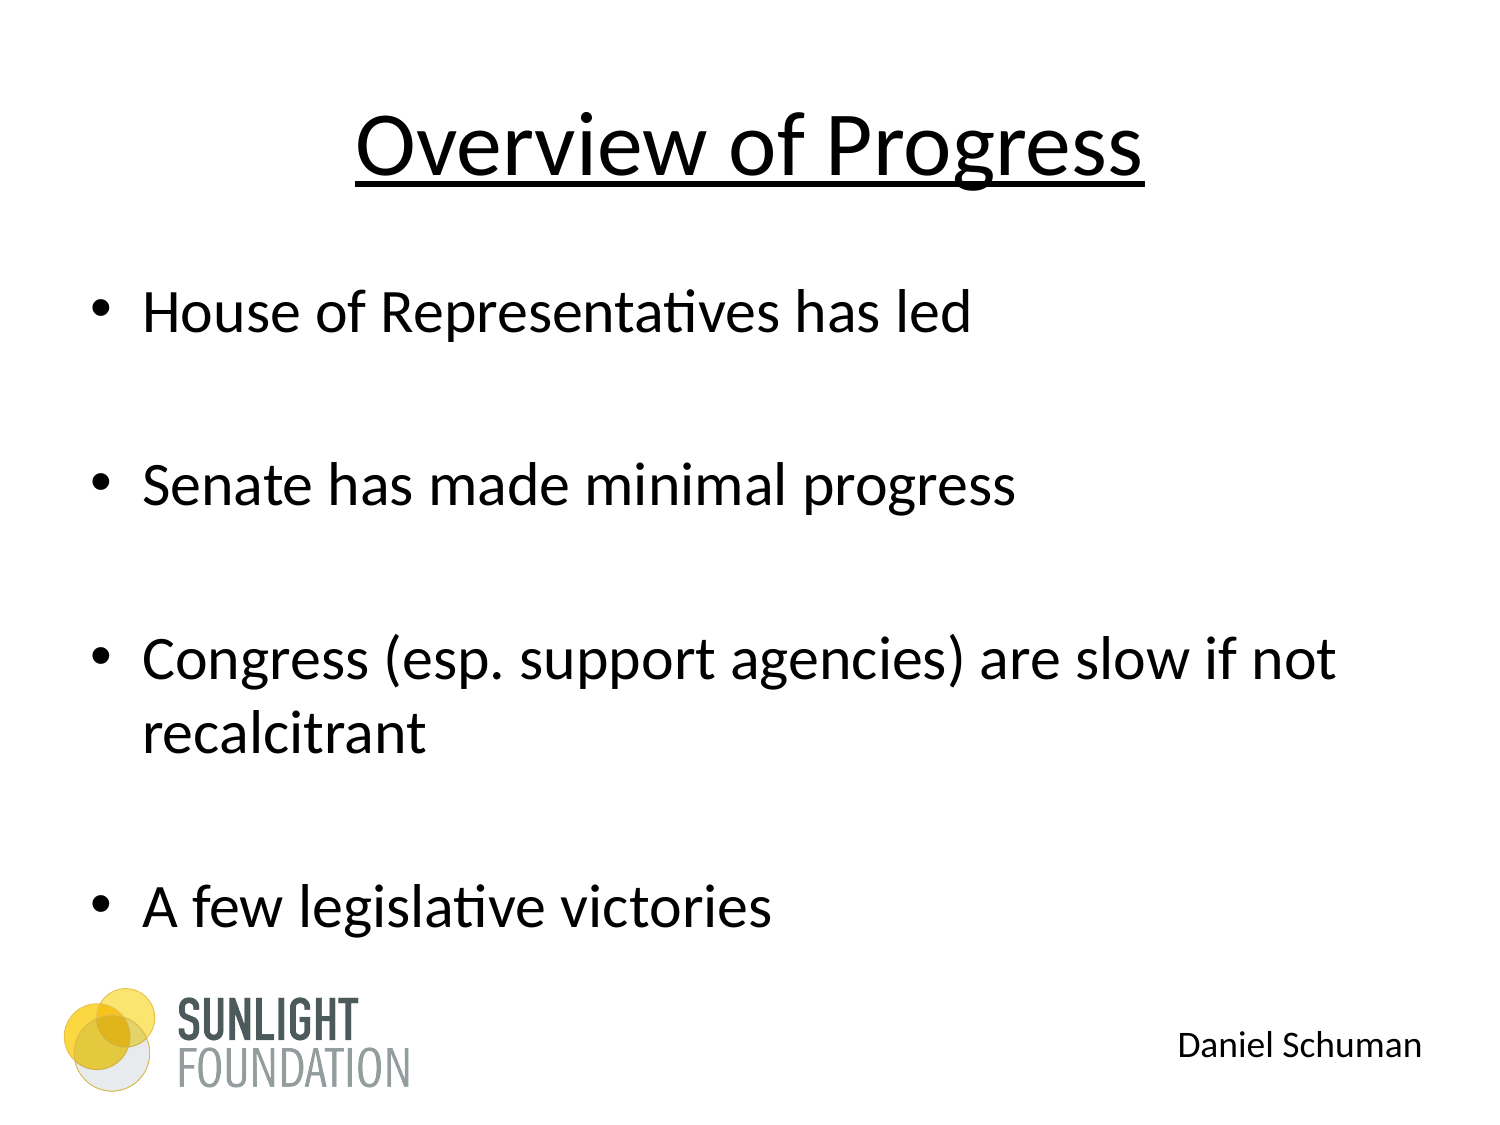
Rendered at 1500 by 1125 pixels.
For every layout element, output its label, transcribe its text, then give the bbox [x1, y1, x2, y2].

picture [62, 987, 413, 1095]
list House of Representatives has led Senate has made minimal progress Congress (esp. support agencies) are slow if not recalcitrant A few legislative victories [75, 262, 1425, 950]
title Overview of Progress [75, 45, 1425, 233]
text_box Daniel Schuman [862, 1012, 1438, 1073]
